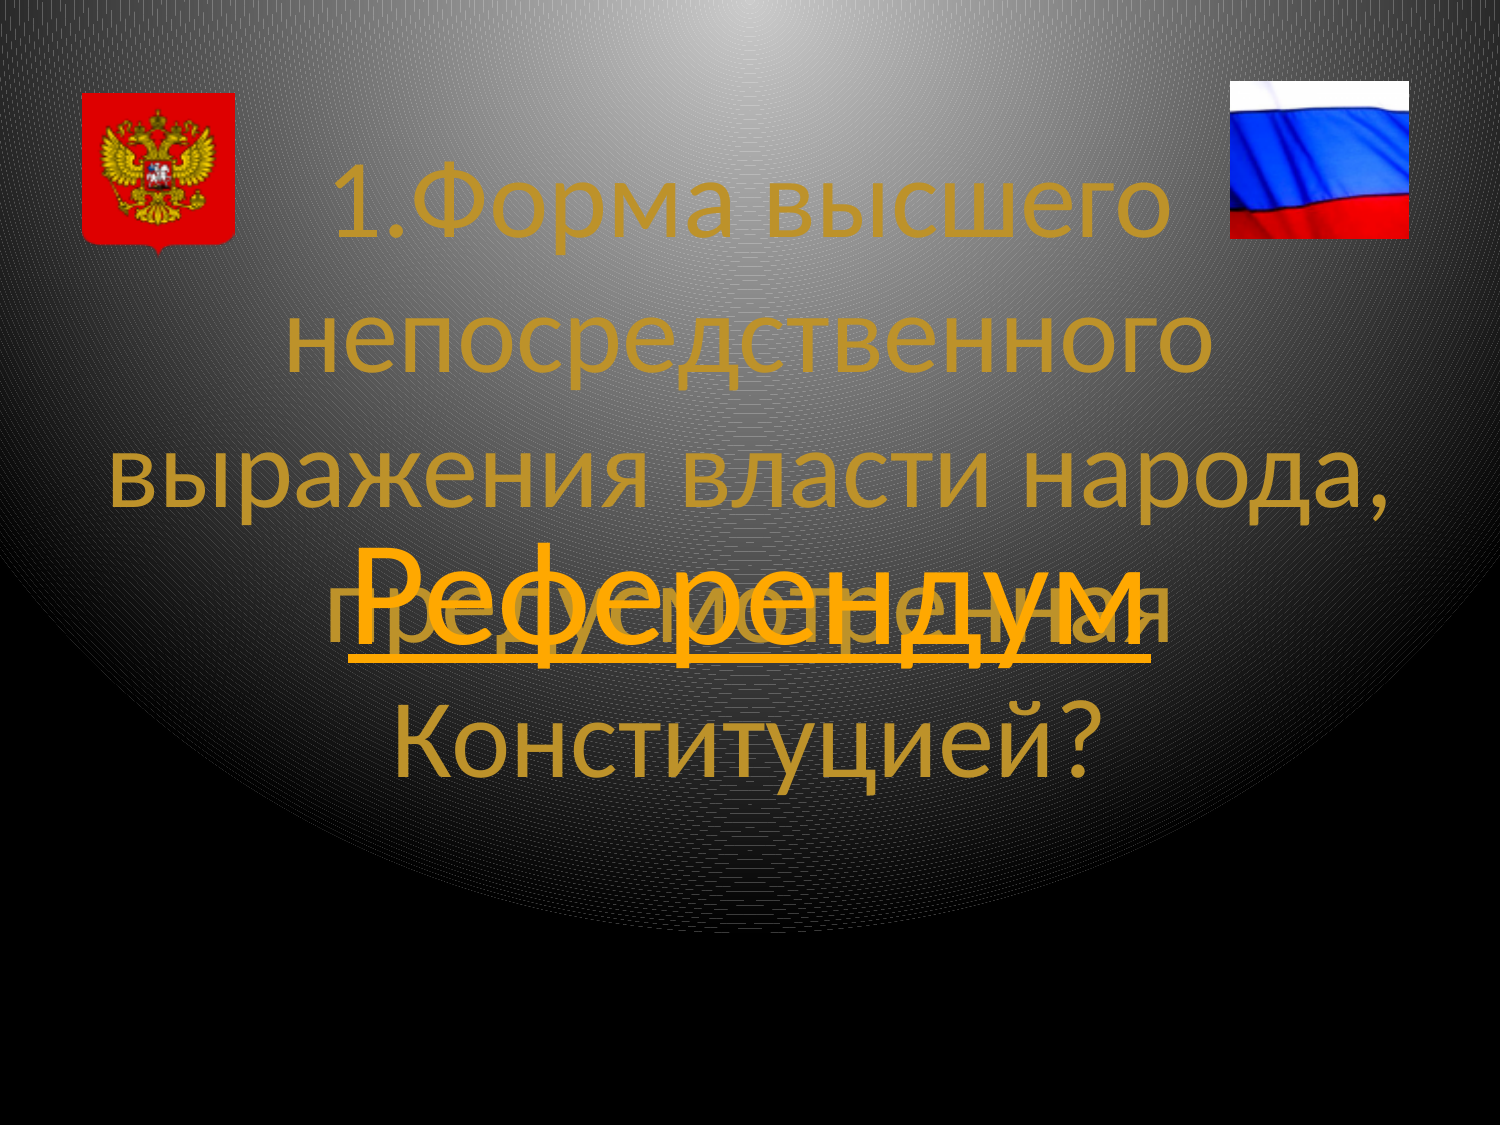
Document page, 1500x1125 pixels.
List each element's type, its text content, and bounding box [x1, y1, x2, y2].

picture [1230, 81, 1409, 239]
picture [81, 93, 235, 258]
text_box 1.Форма высшего непосредственного выражения власти народа, предусмотренная Конституцией? [35, 117, 1465, 808]
text_box Референдум [332, 486, 1167, 682]
